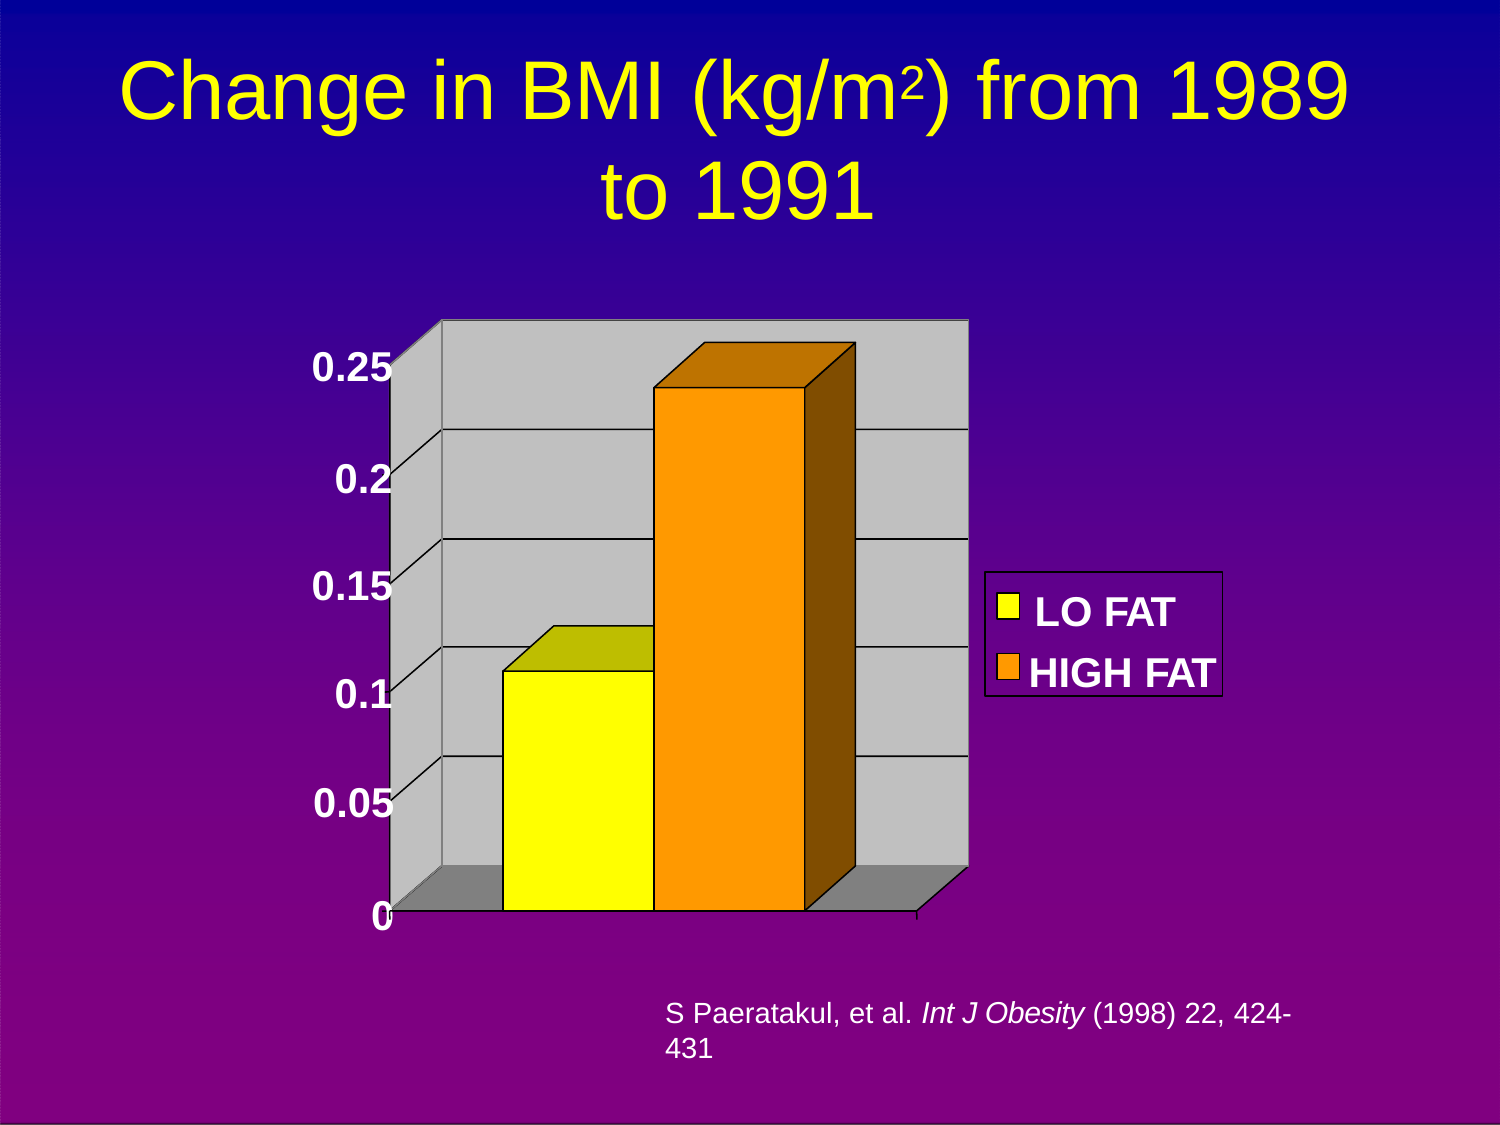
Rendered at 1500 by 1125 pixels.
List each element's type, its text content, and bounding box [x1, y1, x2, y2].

text_box LO FAT HIGH FAT [985, 571, 1223, 697]
text_box 0.25 0.2 [309, 337, 395, 502]
text_box [441, 319, 969, 866]
text_box [396, 866, 503, 910]
text_box [653, 388, 805, 911]
text_box 0.05 0 [309, 773, 396, 939]
text_box [653, 342, 856, 388]
title Change in BMI (kg/m2) from 1989 to 1991 [99, 0, 1401, 237]
picture [0, 0, 1500, 1125]
text_box [503, 625, 653, 672]
text_box [806, 866, 969, 911]
text_box 0.1 [332, 664, 395, 717]
text_box [805, 343, 856, 911]
text_box [390, 320, 442, 906]
text_box 0.15 [309, 556, 395, 609]
text_box [503, 672, 653, 911]
text_box S Paeratakul, et al. Int J Obesity (1998) 22, 424-431 [663, 990, 1339, 1065]
